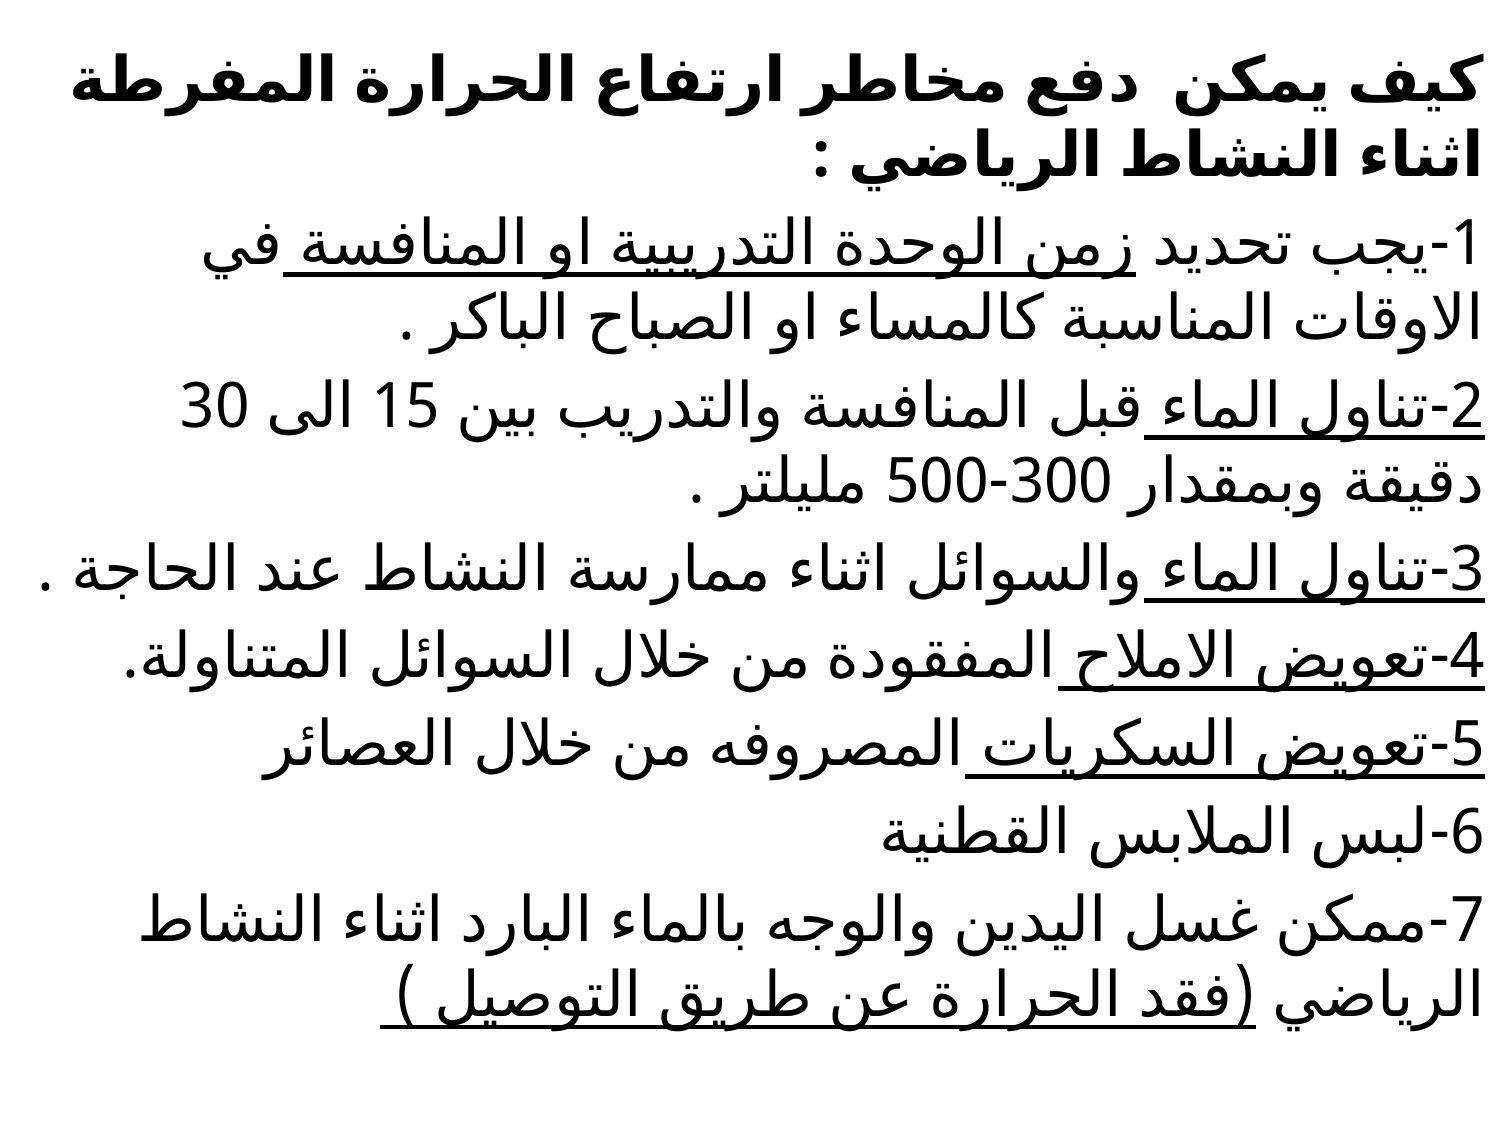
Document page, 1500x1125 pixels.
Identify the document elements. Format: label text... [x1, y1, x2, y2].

list كيف يمكن دفع مخاطر ارتفاع الحرارة المفرطة اثناء النشاط الرياضي : 1-يجب تحديد زمن الوحدة التدريبية او المنافسة في الاوقات المناسبة كالمساء او الصباح الباكر . 2-تناول الماء قبل المنافسة والتدريب بين 15 الى 30 دقيقة وبمقدار 300-500 مليلتر . 3-تناول الماء والسوائل اثناء ممارسة النشاط عند الحاجة . 4-تعويض الاملاح المفقودة من خلال السوائل المتناولة. 5-تعويض السكريات المصروفه من خلال العصائر 6-لبس الملابس القطنية 7-ممكن غسل اليدين والوجه بالماء البارد اثناء النشاط الرياضي (فقد الحرارة عن طريق التوصيل ) [17, 30, 1500, 1071]
